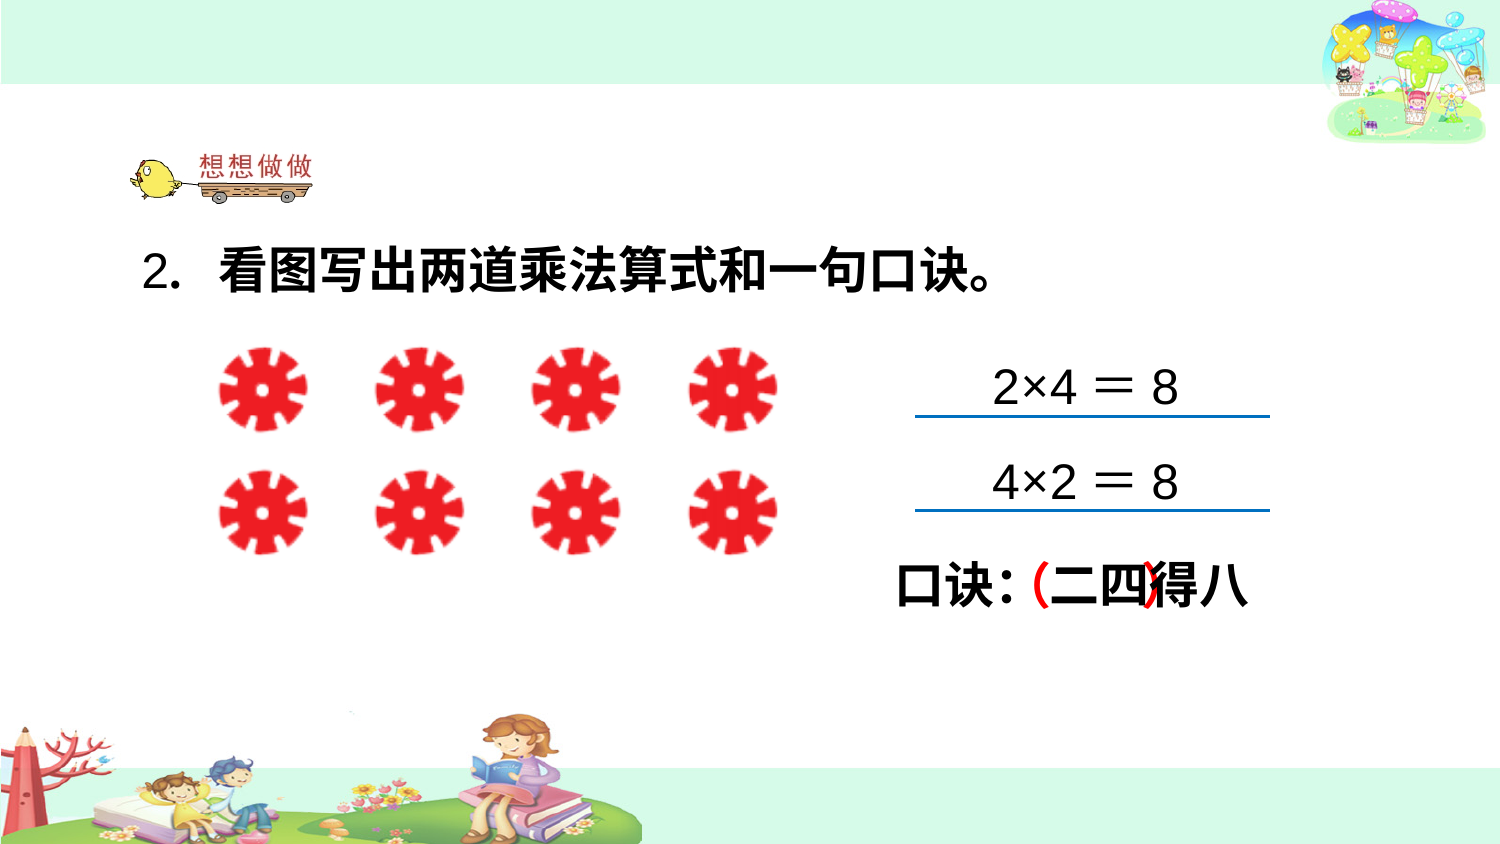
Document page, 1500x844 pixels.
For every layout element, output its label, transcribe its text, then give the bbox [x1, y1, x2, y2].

picture [0, 0, 1500, 844]
text_box 4×2＝8 [977, 437, 1249, 510]
text_box 2×4＝8 [977, 343, 1249, 415]
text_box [879, 546, 1318, 623]
text_box 2. 看图写出两道乘法算式和一句口诀。 [126, 231, 1001, 307]
